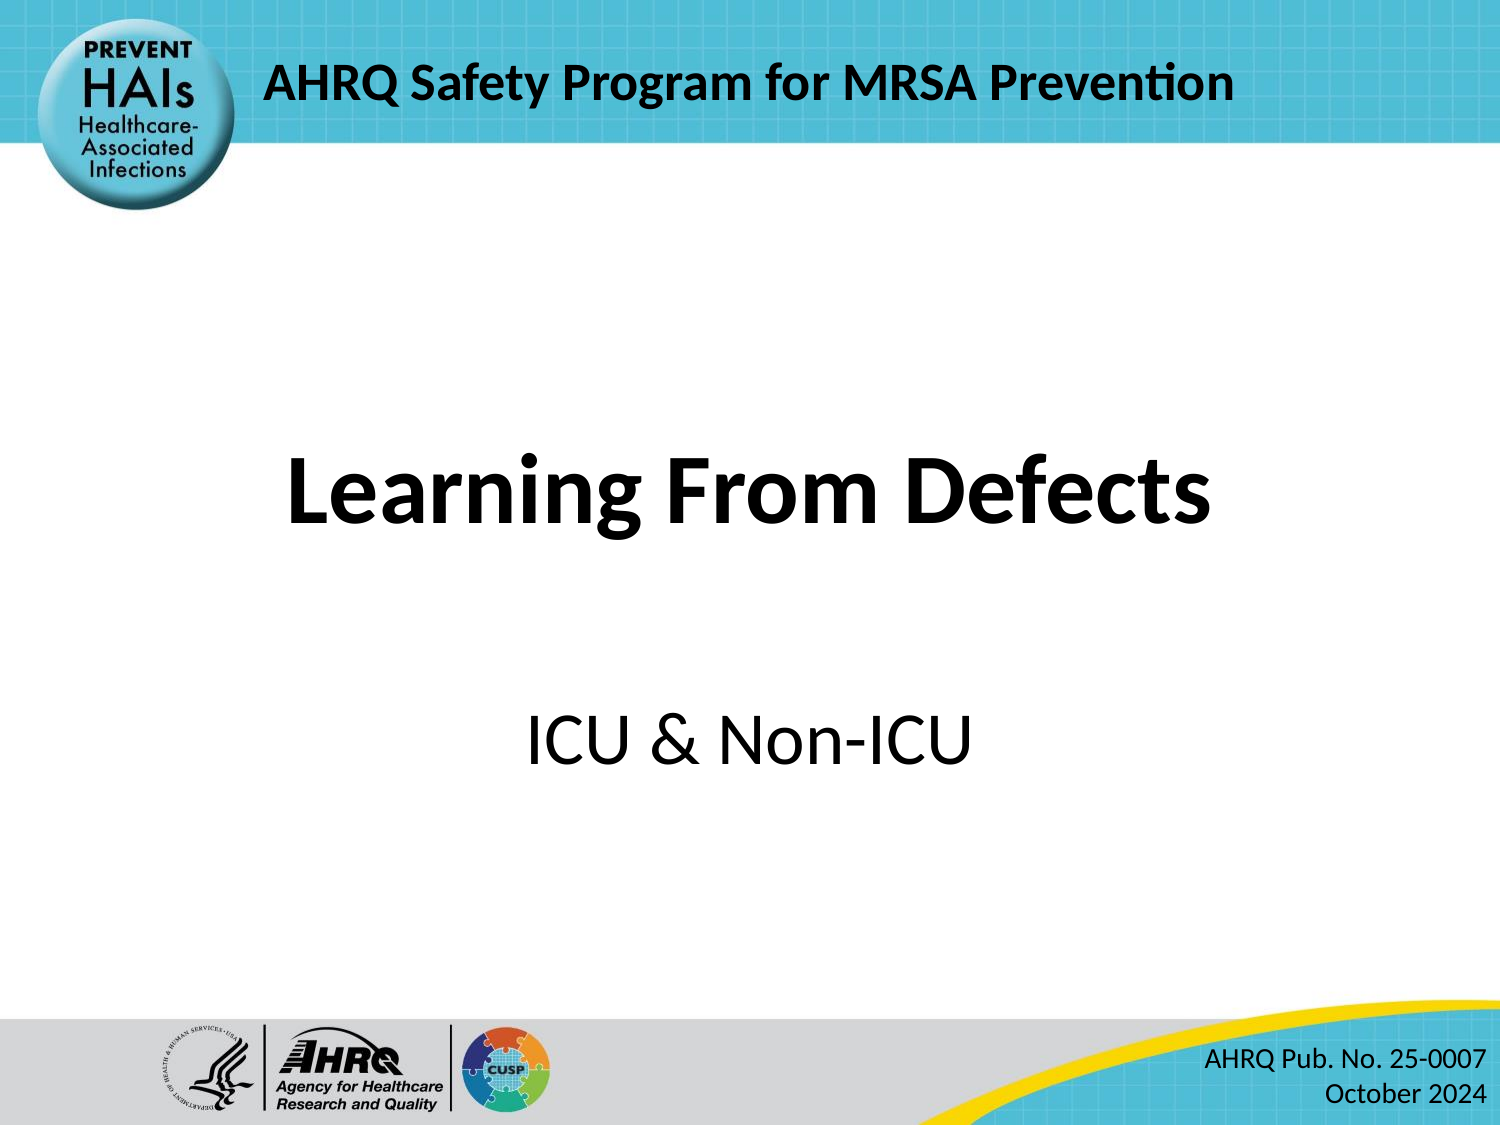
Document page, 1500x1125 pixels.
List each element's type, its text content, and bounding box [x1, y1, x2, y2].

title AHRQ Safety Program for MRSA Prevention [225, 0, 1275, 150]
list Learning From Defects [172, 306, 1328, 660]
text_box AHRQ Pub. No. 25-0007 October 2024 [1143, 1031, 1500, 1117]
list ICU & Non-ICU [172, 681, 1328, 847]
picture [0, 0, 1500, 1125]
